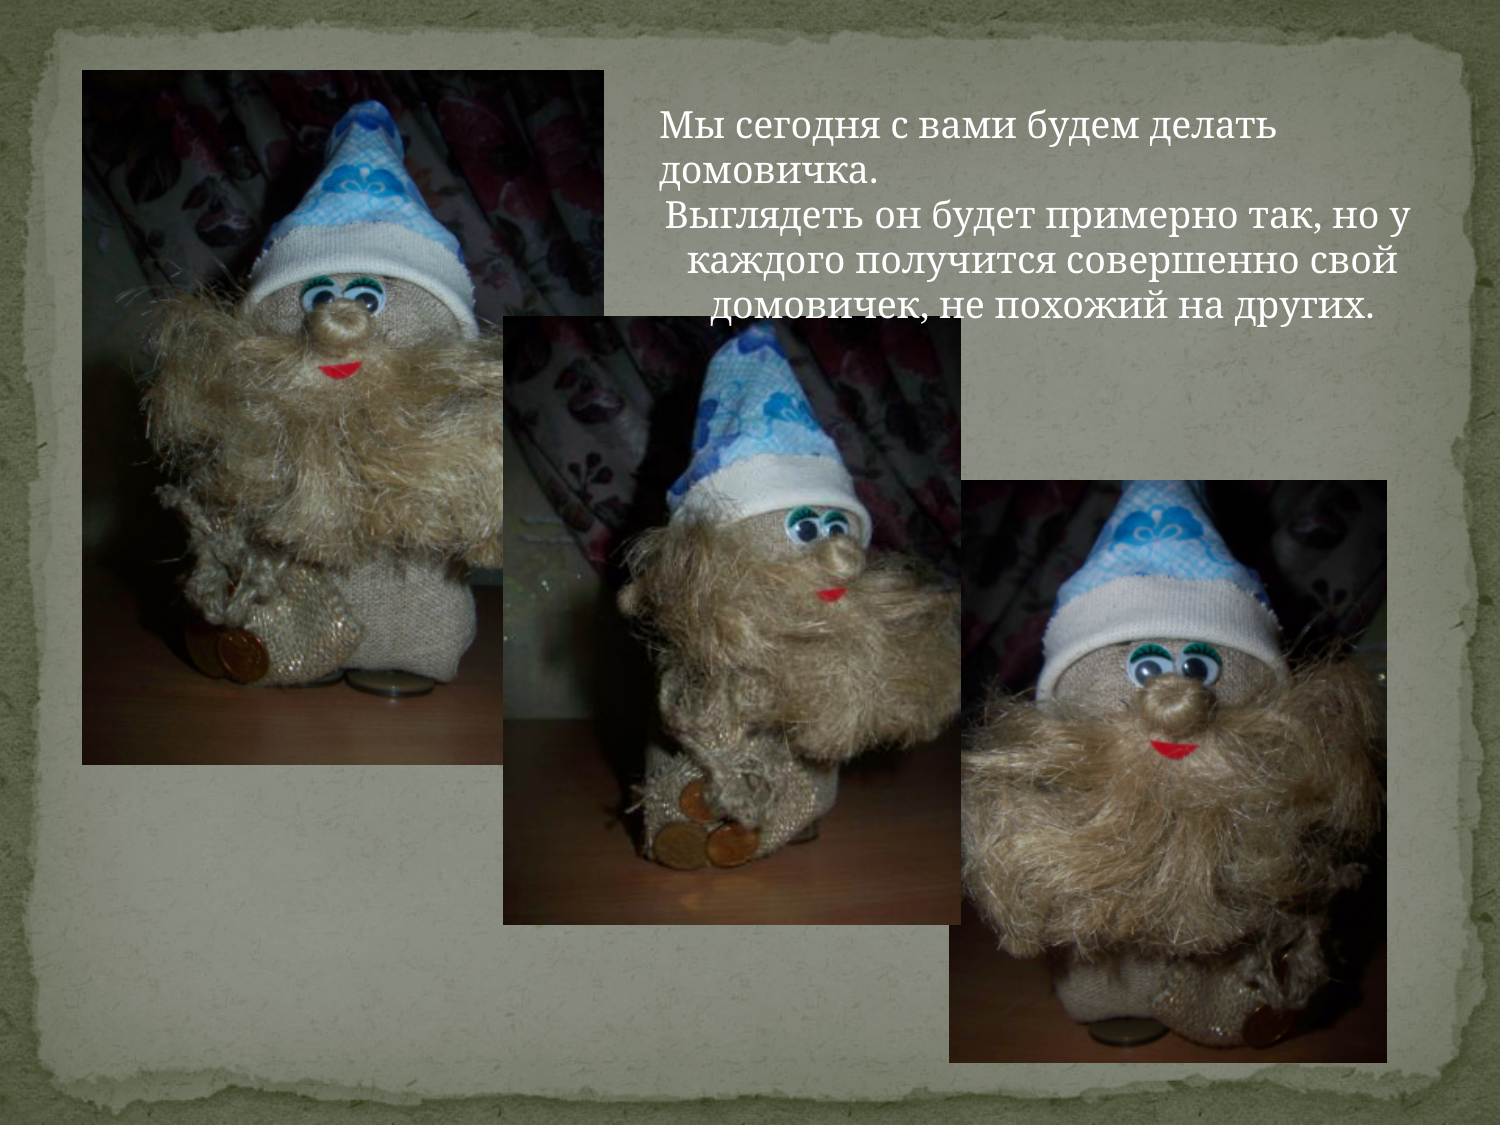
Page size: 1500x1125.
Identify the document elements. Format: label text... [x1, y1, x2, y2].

picture [82, 70, 1387, 1063]
text_box Мы сегодня с вами будем делать домовичка. Выглядеть он будет примерно так, но у каждого получится совершенно свой домовичек, не похожий на других. [644, 93, 1442, 334]
